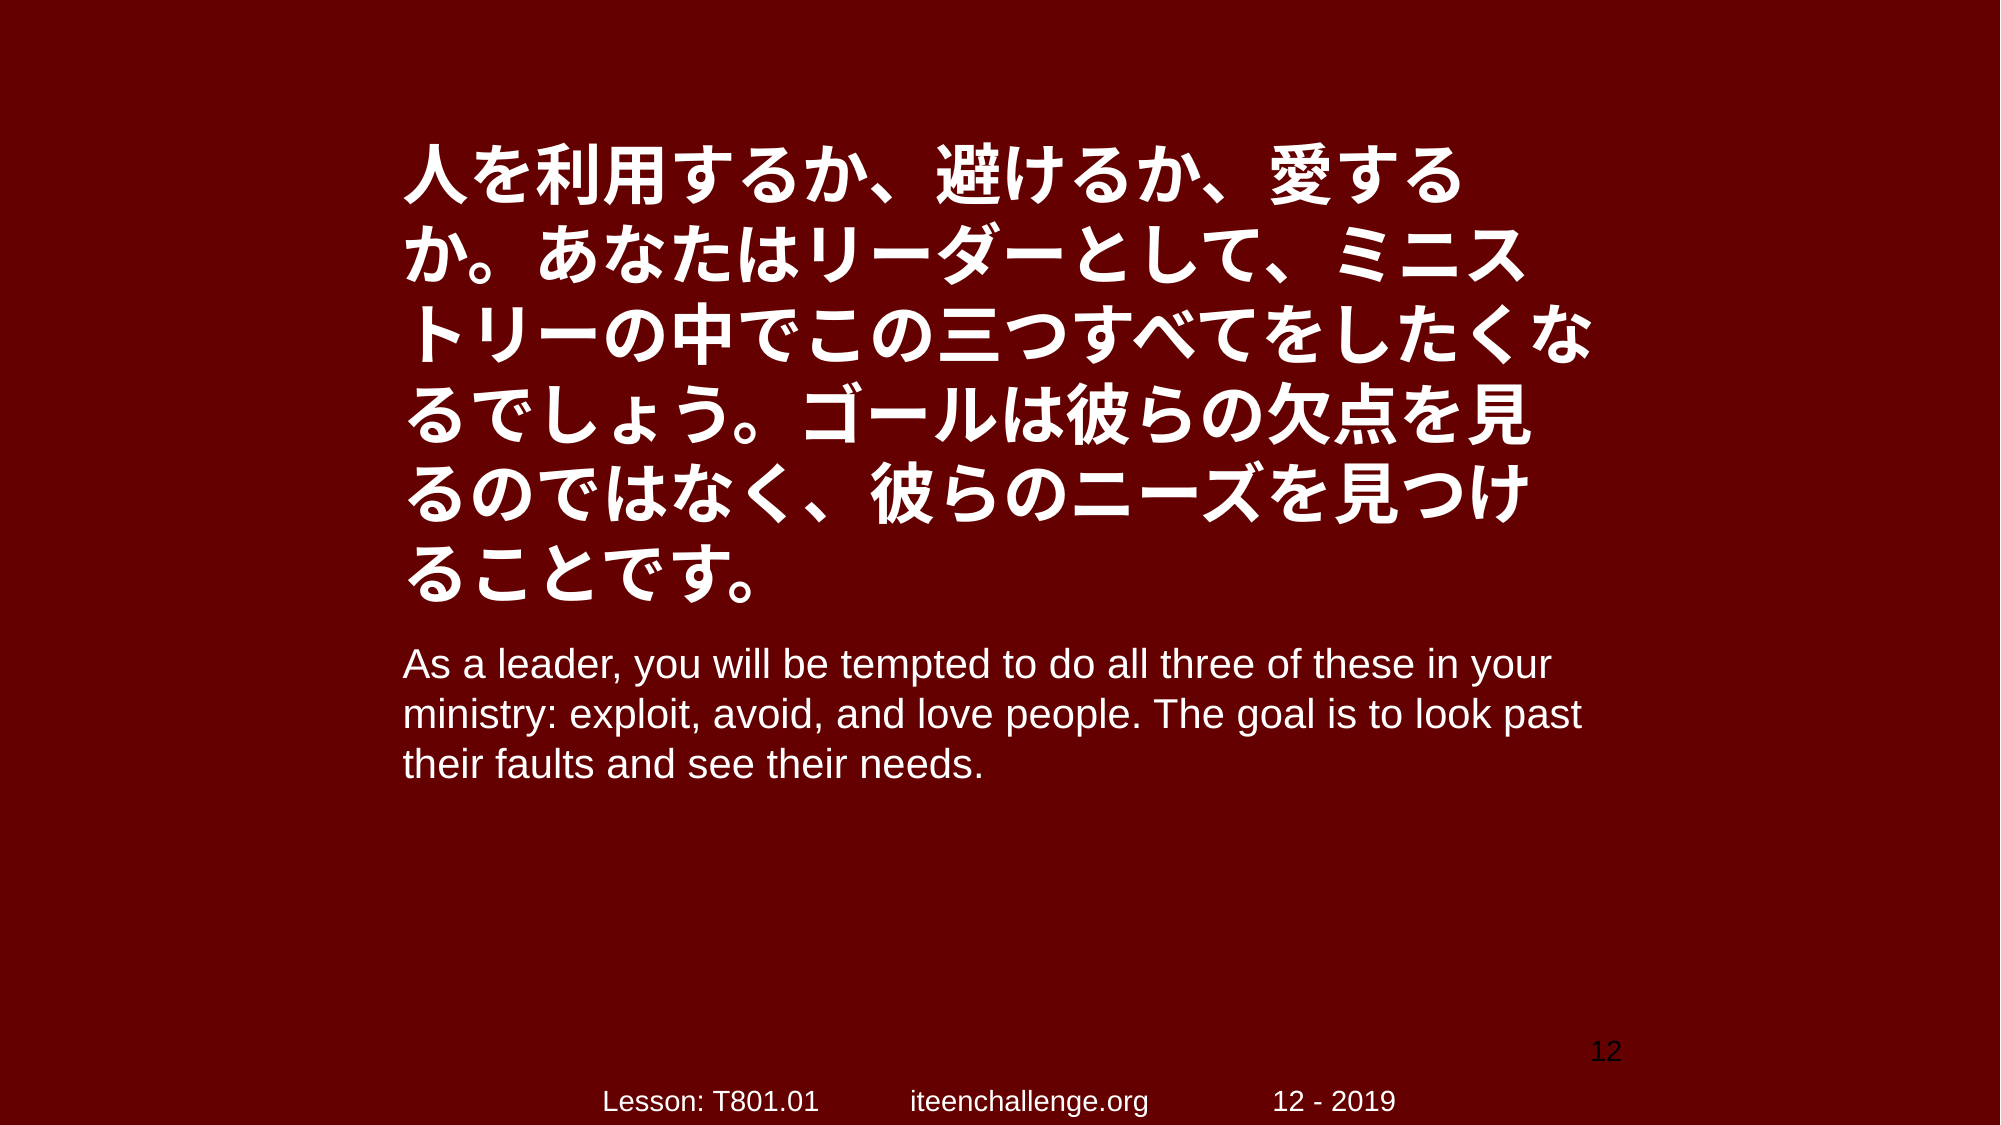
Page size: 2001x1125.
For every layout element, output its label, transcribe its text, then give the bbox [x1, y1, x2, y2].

list 人を利用するか、避けるか、愛するか。あなたはリーダーとして、ミニストリーの中でこの三つすべてをしたくなるでしょう。ゴールは彼らの欠点を見るのではなく、彼らのニーズを見つけることです。 As a leader, you will be tempted to do all three of these in your ministry: exploit, avoid, and love people. The goal is to look past their faults and see their needs. [387, 125, 1613, 1000]
footer Lesson: T801.01 iteenchallenge.org 12 - 2019 [574, 1074, 1426, 1125]
slide_number 12 [1324, 1024, 1638, 1101]
